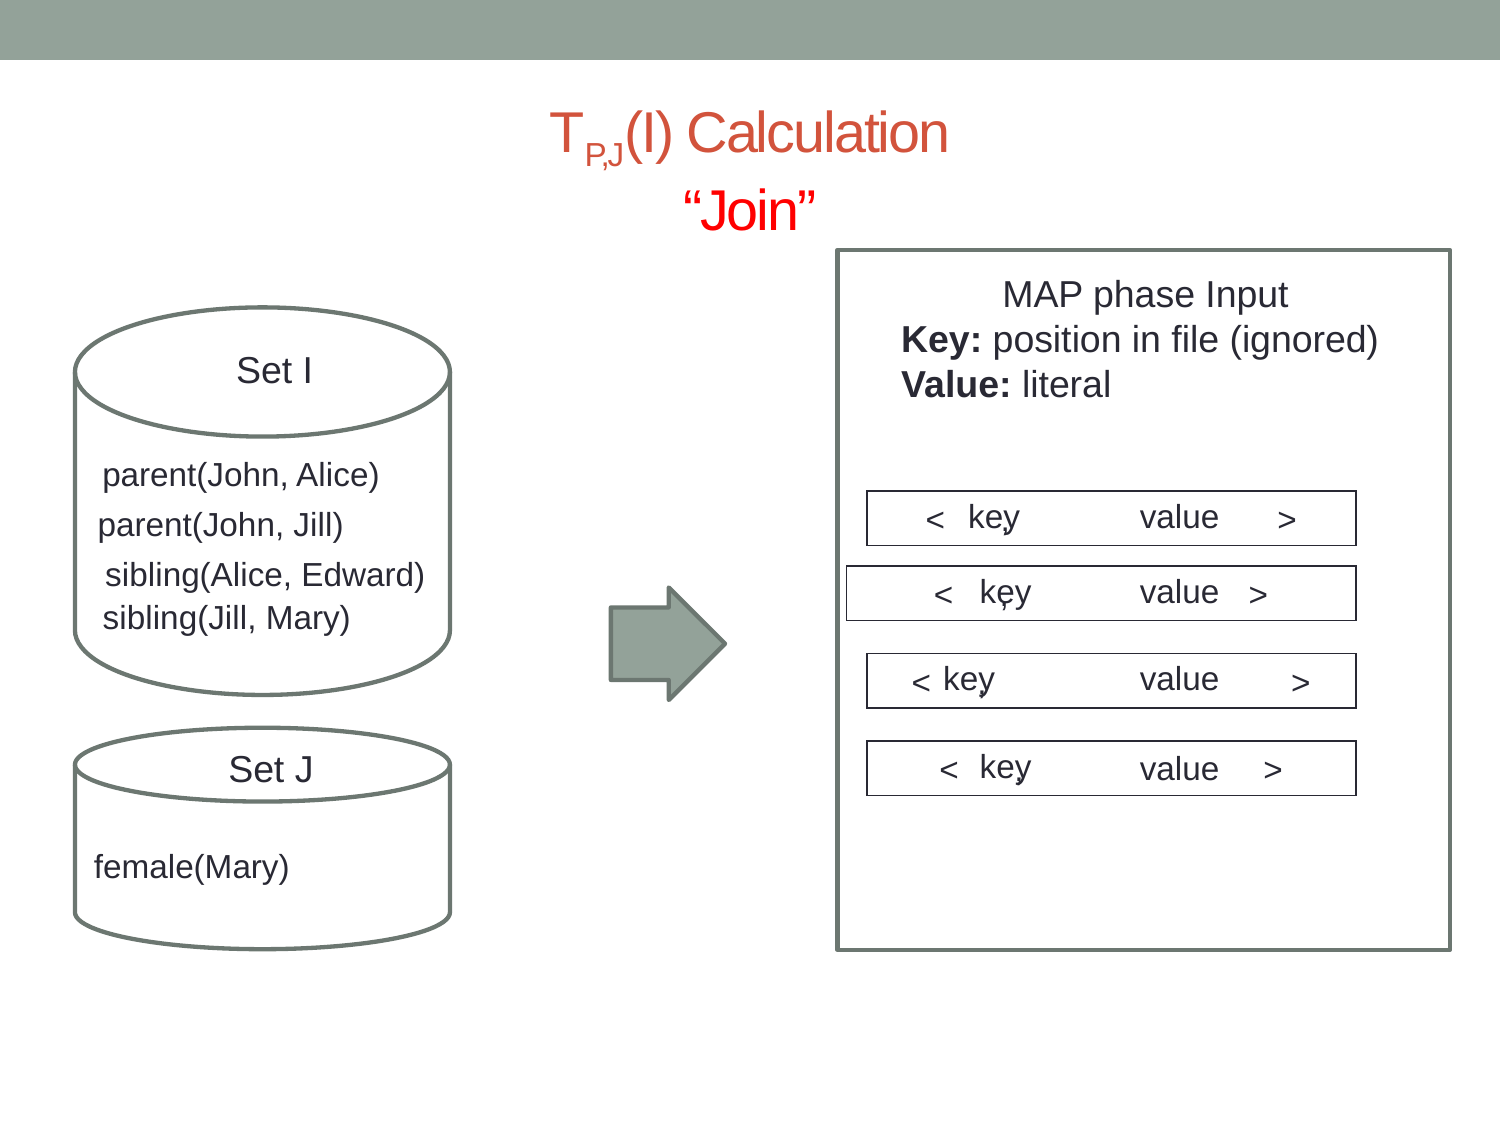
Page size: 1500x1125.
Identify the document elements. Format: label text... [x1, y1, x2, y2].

text_box [72, 305, 453, 687]
title TP,J(I) Calculation “Join” [75, 87, 1425, 250]
text_box [171, 689, 354, 698]
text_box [610, 249, 1451, 951]
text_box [846, 490, 925, 797]
text_box sibling(Alice, Edward) [90, 545, 441, 646]
text_box Set I [221, 338, 329, 398]
text_box sibling(Jill, Mary) [87, 588, 367, 689]
text_box parent(John, Jill) [83, 495, 359, 596]
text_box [1054, 490, 1357, 797]
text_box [925, 487, 1049, 794]
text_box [71, 727, 451, 950]
text_box parent(John, Alice) [87, 445, 405, 545]
